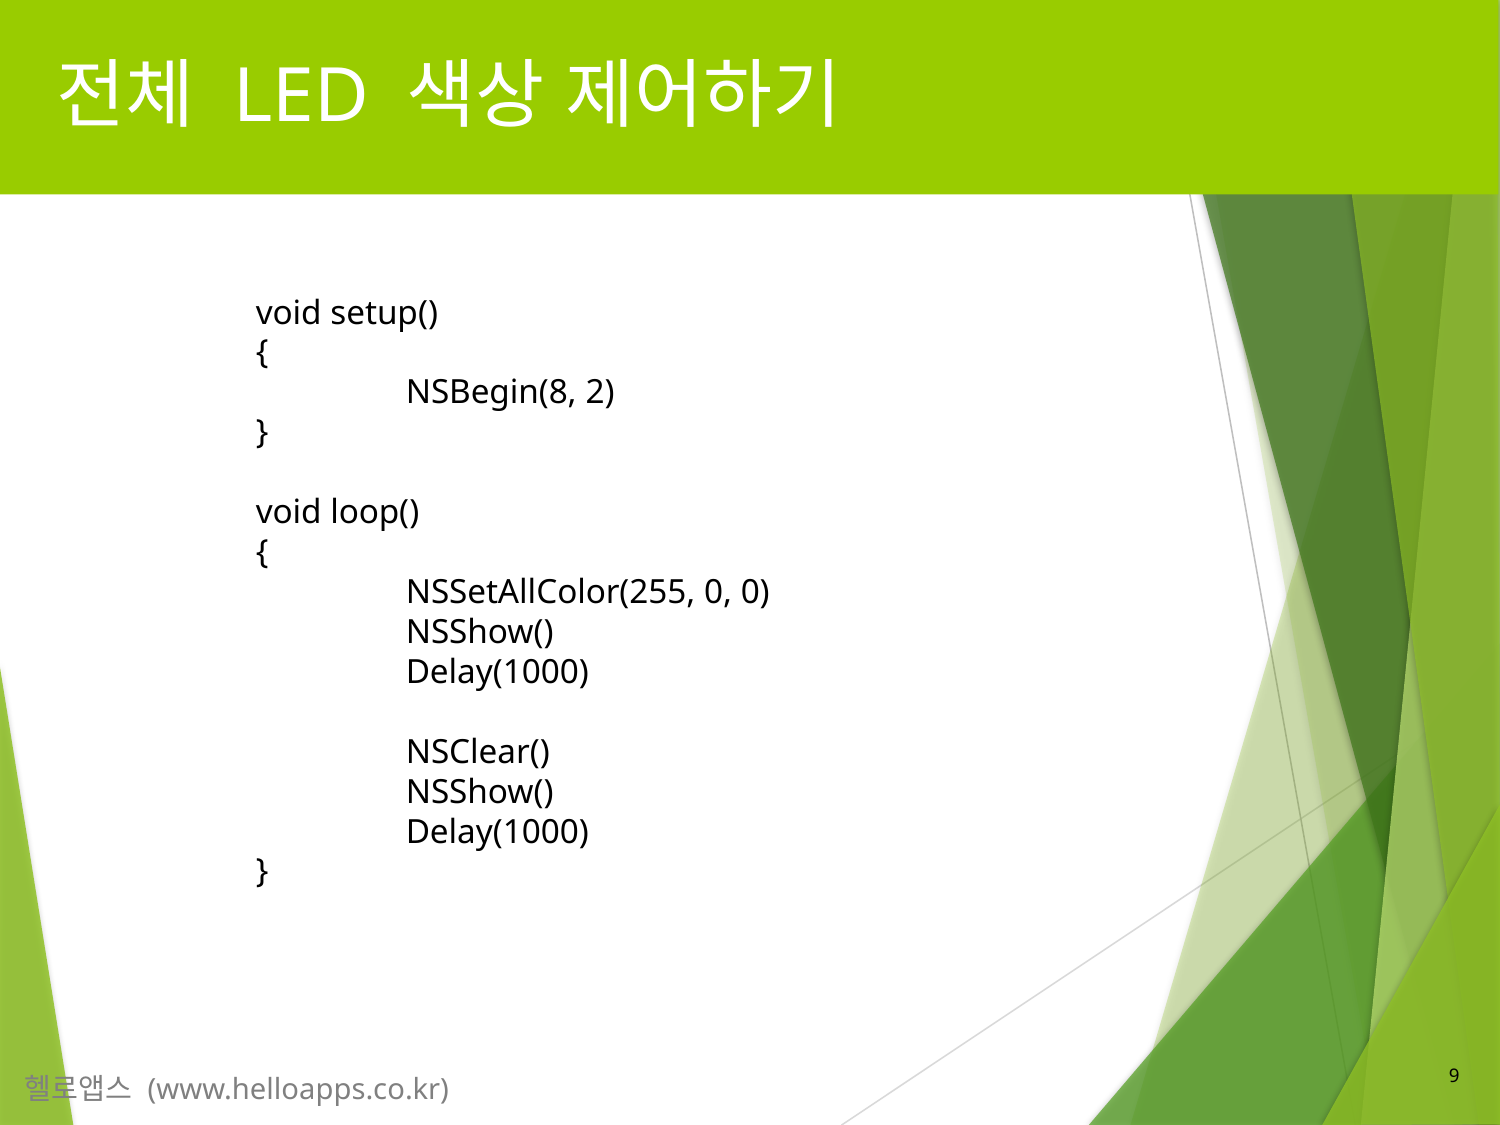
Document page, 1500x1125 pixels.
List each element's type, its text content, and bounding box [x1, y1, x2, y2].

title 전체 LED 색상 제어하기 [41, 38, 1471, 173]
text_box void setup() { NSBegin(8, 2) } void loop() { NSSetAllColor(255, 0, 0) NSShow() Delay(1000) NSClear() NSShow() Delay(1000) } [171, 243, 1140, 897]
slide_number 9 [1390, 1046, 1475, 1107]
